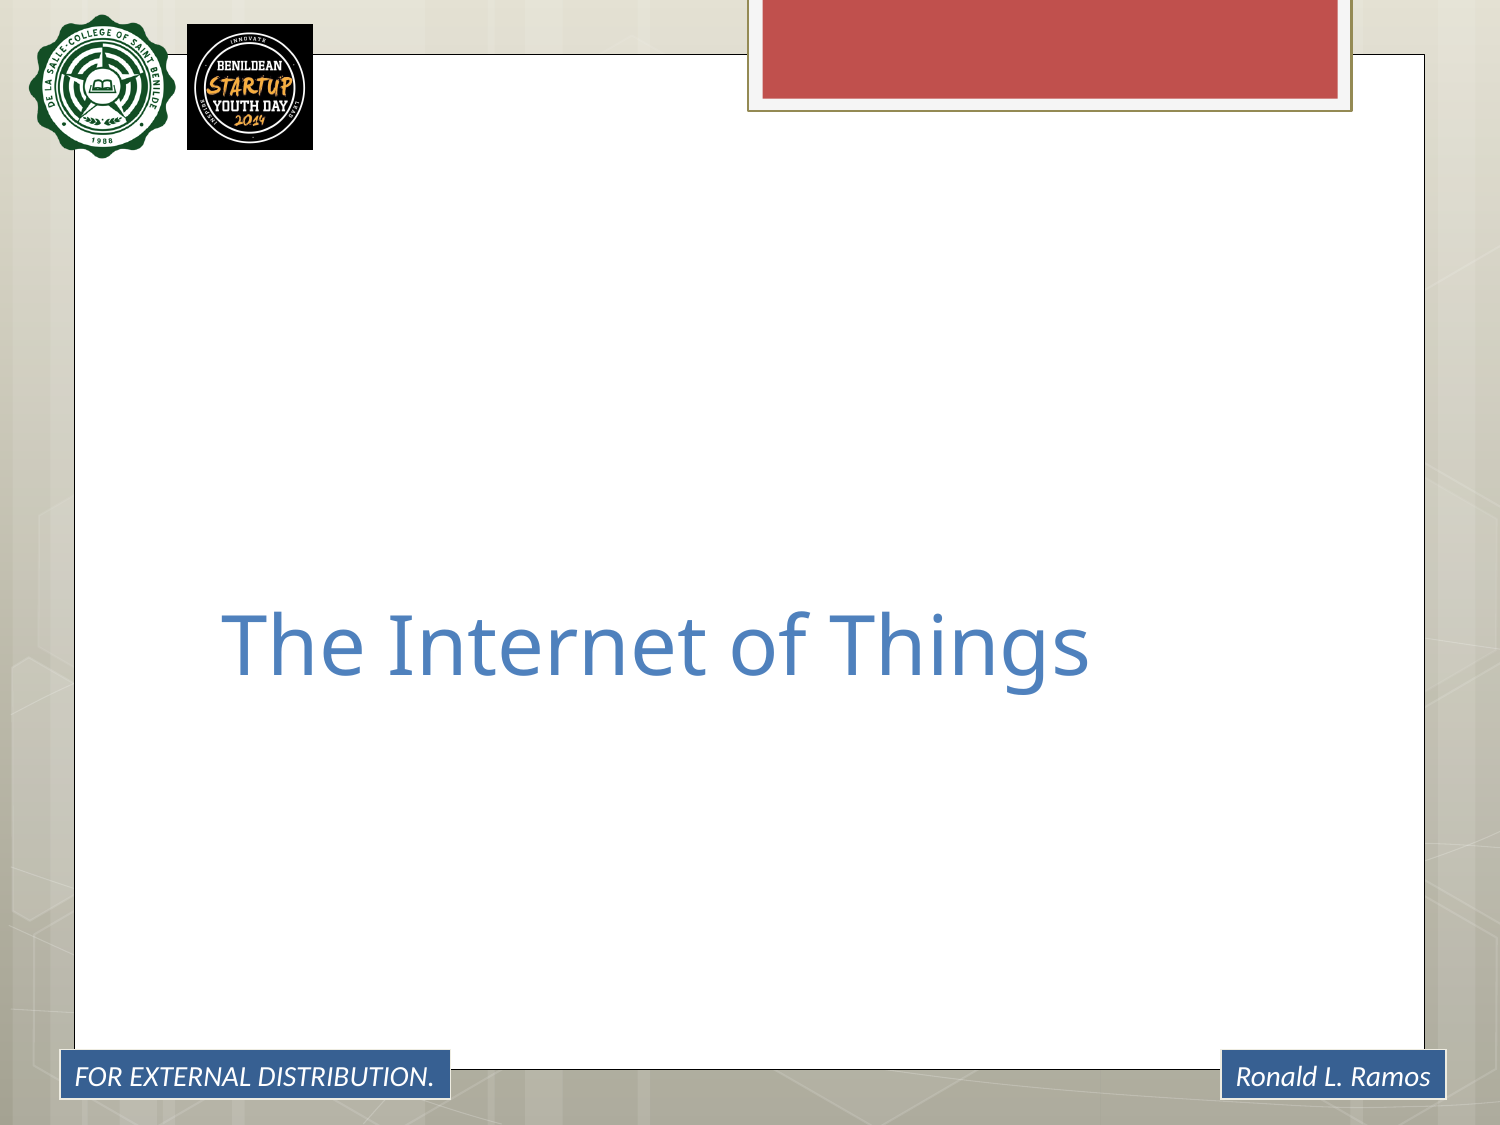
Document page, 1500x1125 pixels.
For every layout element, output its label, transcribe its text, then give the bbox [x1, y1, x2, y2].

picture [187, 24, 313, 150]
title The Internet of Things [206, 475, 1296, 700]
picture [24, 12, 177, 163]
